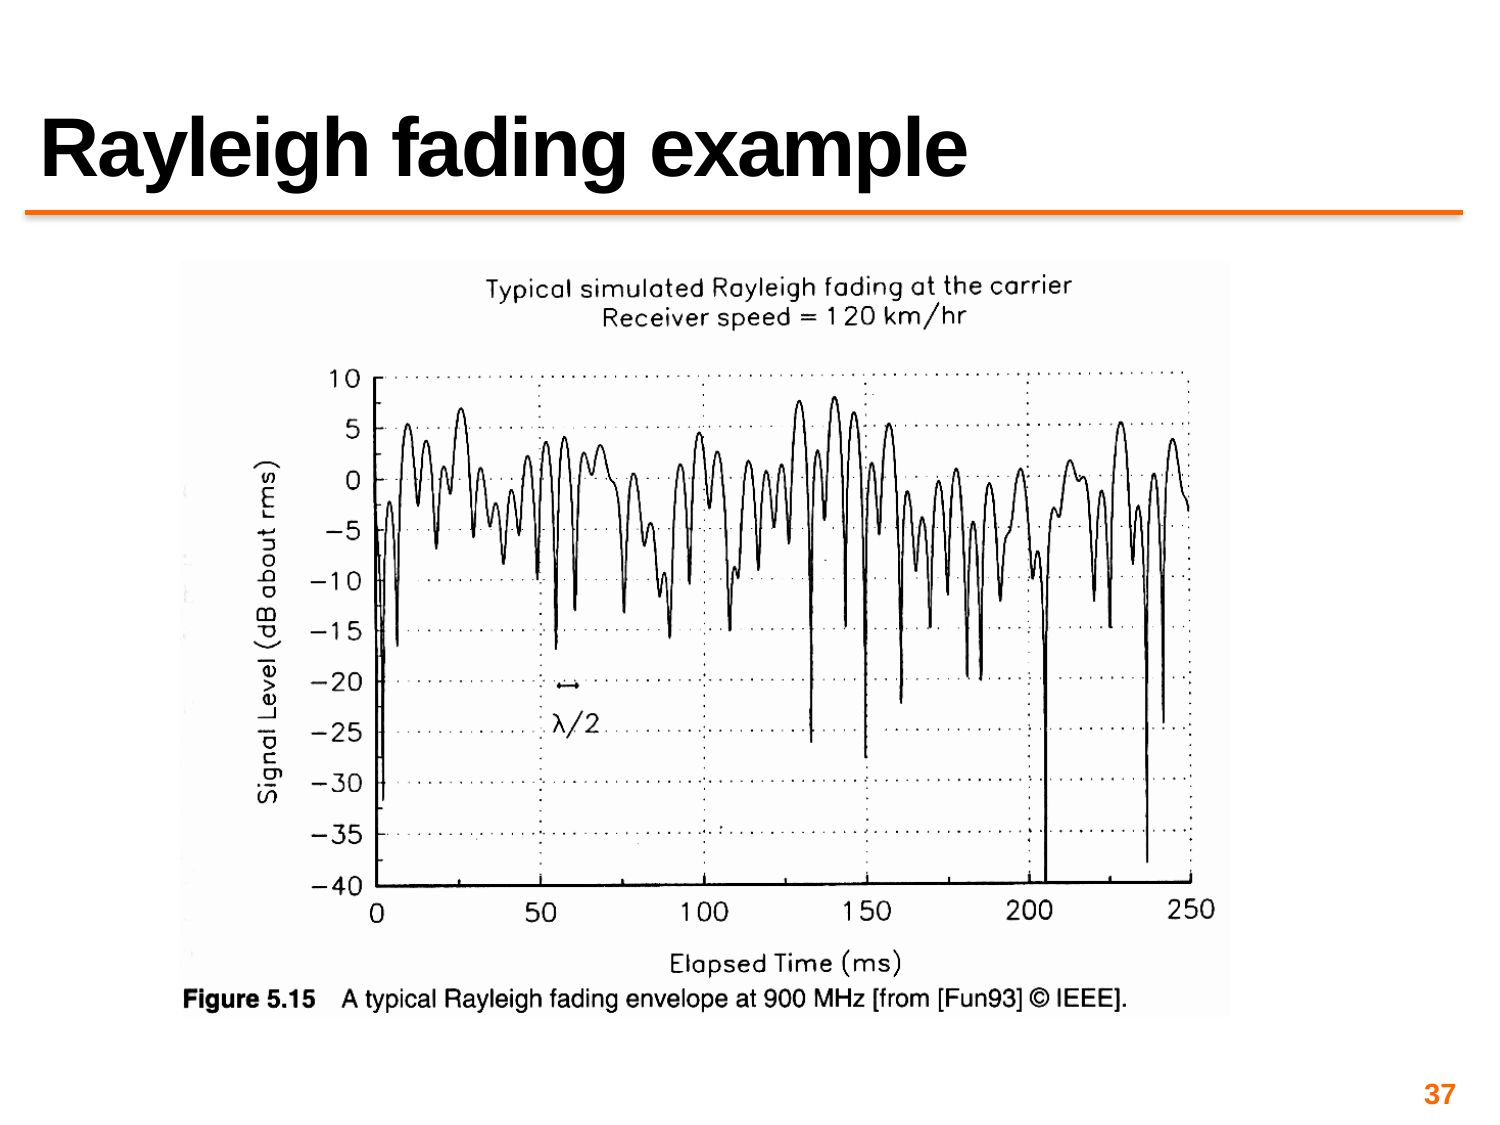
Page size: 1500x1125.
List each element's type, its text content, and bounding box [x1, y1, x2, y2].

slide_number 37 [1112, 1074, 1463, 1110]
title Rayleigh fading example [24, 24, 1463, 201]
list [179, 261, 1230, 1017]
